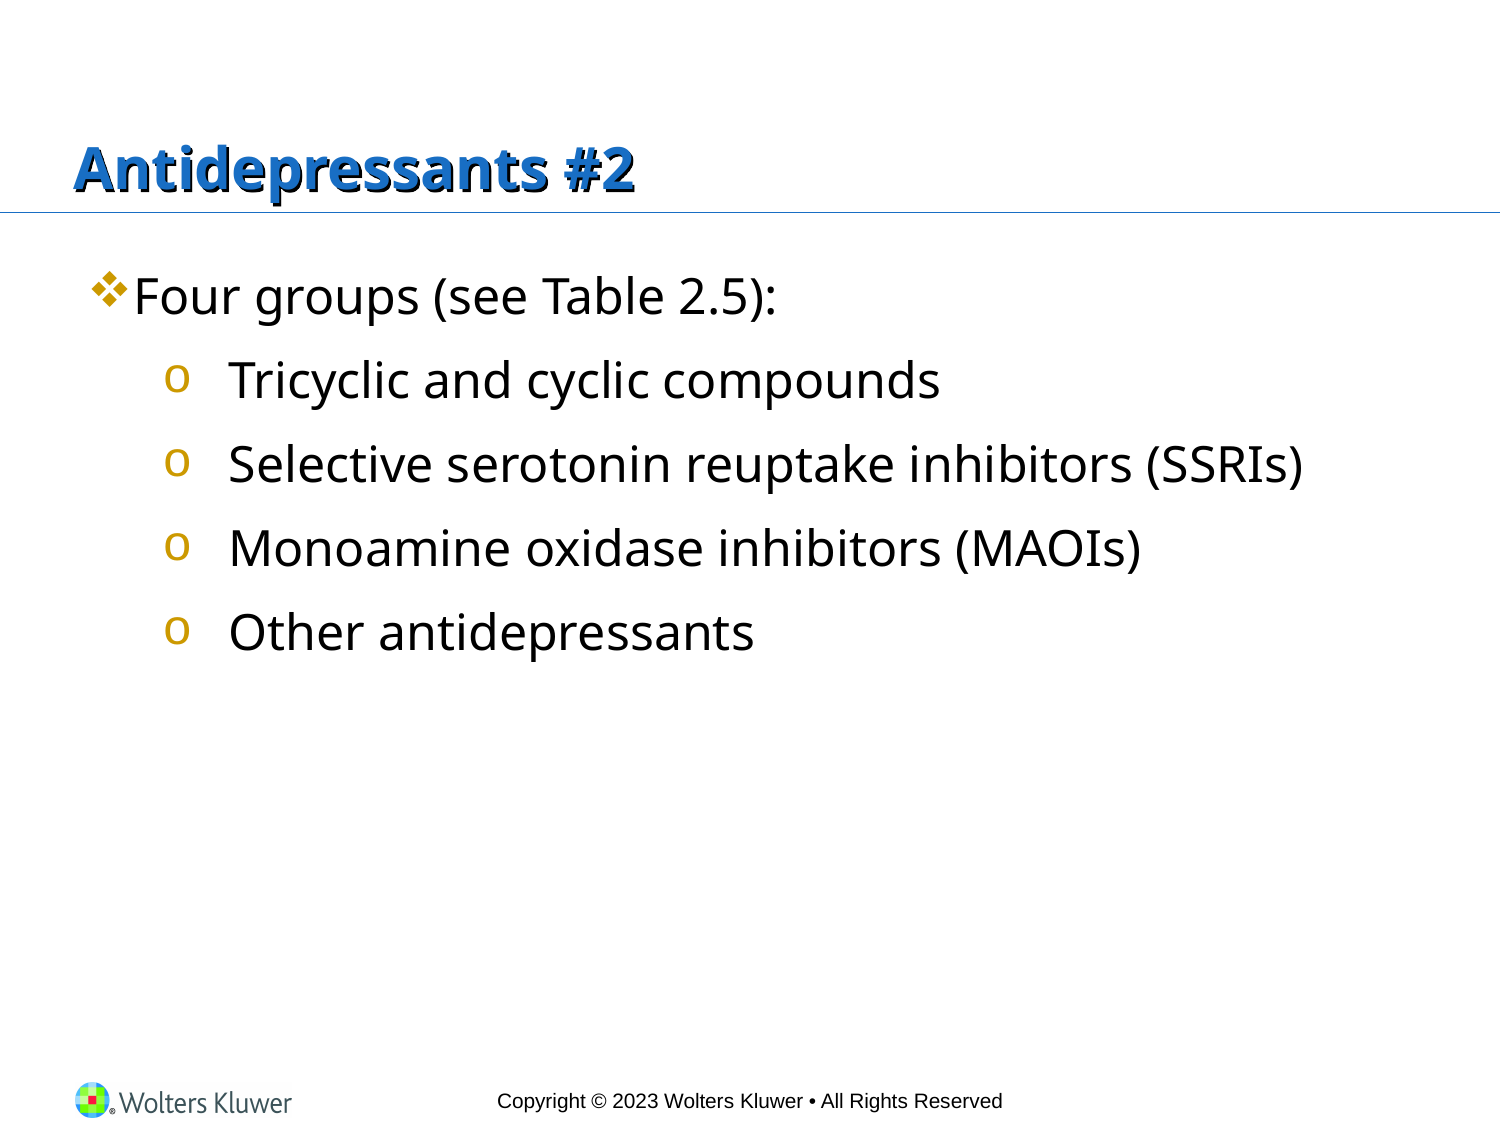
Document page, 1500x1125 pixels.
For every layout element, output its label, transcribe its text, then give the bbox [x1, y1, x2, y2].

picture [75, 1082, 292, 1118]
list Four groups (see Table 2.5): Tricyclic and cyclic compounds Selective serotonin reuptake inhibitors (SSRIs) Monoamine oxidase inhibitors (MAOIs) Other antidepressants [72, 263, 1486, 869]
title Antidepressants #2 [73, 138, 1472, 203]
